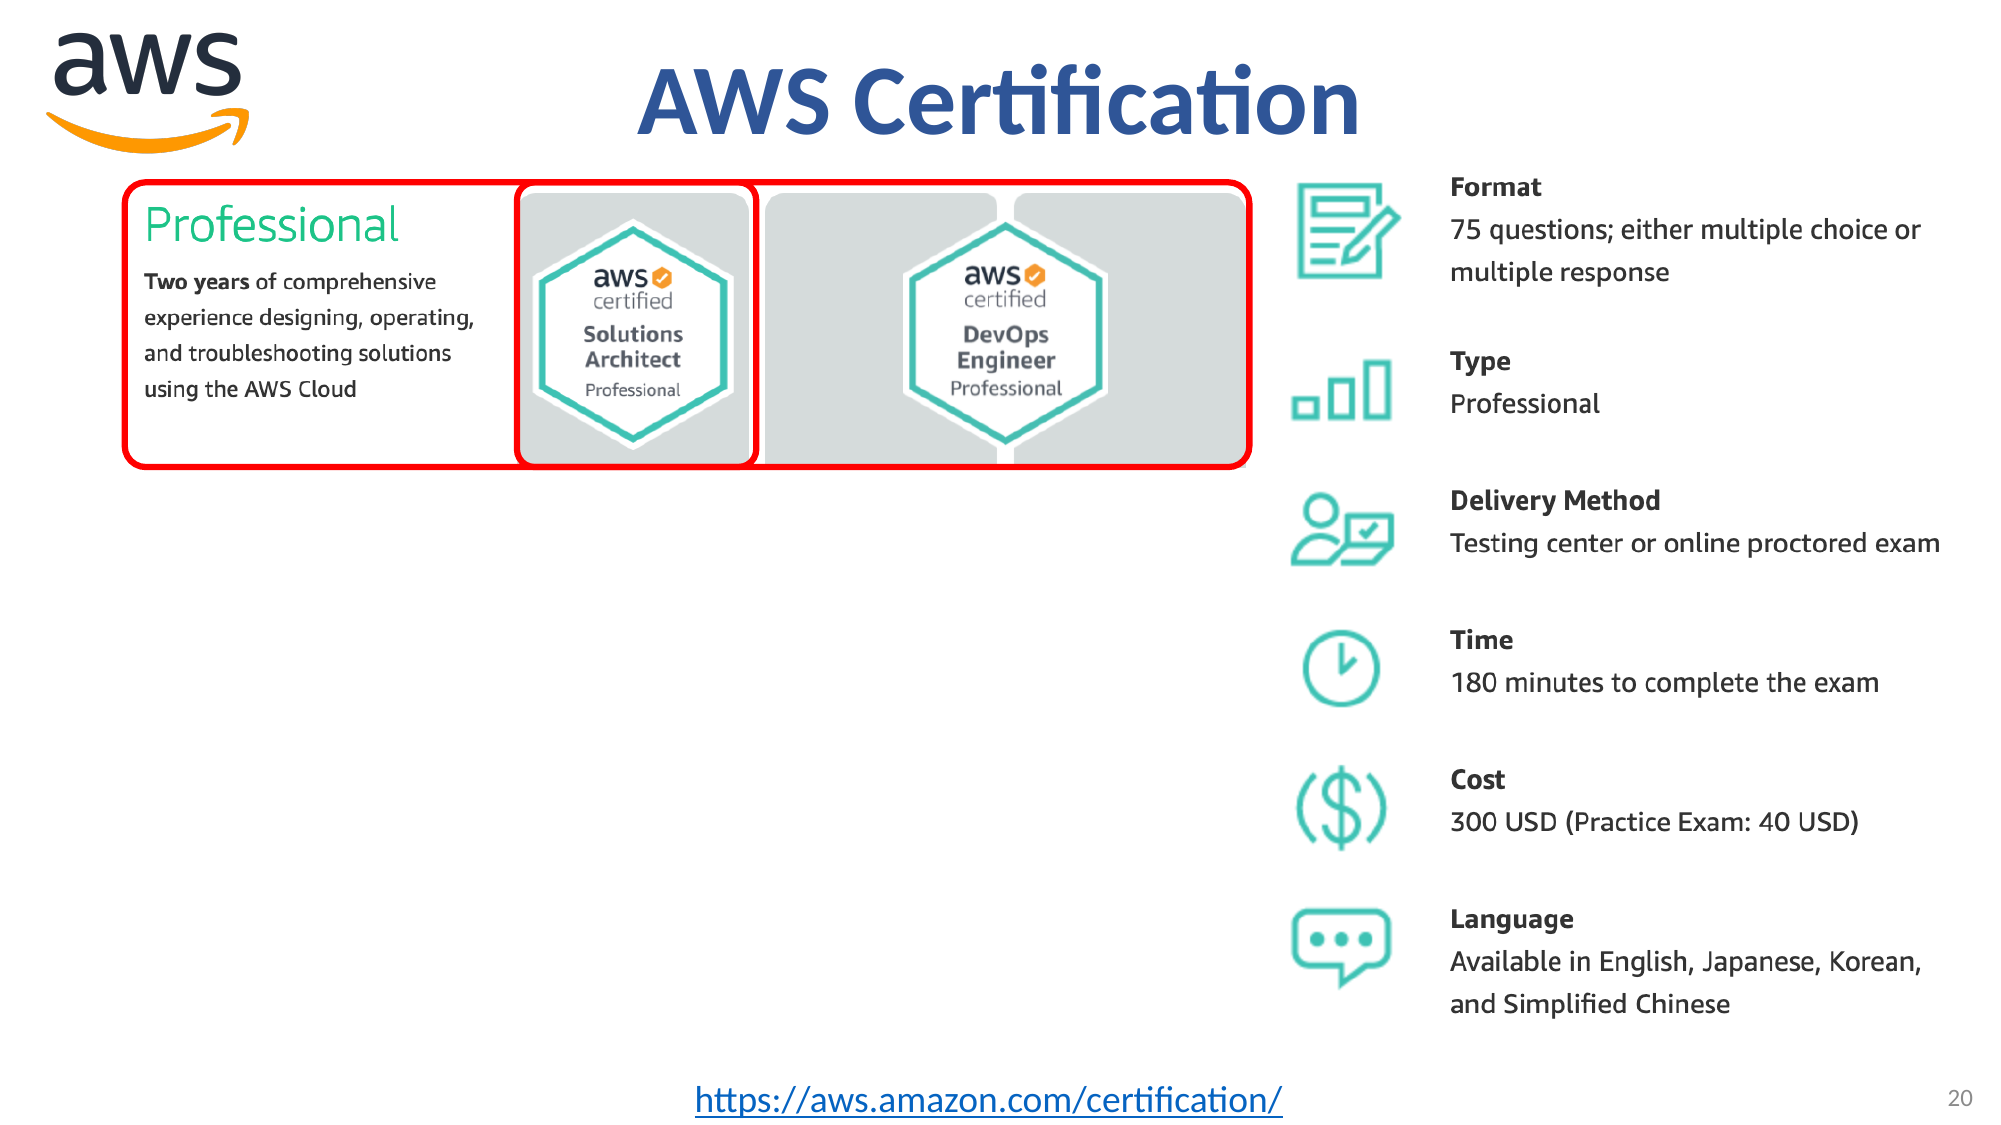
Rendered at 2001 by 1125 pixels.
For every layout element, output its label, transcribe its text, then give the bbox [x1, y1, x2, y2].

picture [124, 182, 1250, 468]
title AWS Certification [137, 5, 1863, 183]
picture [1279, 153, 1955, 1040]
text_box https://aws.amazon.com/certification/ [679, 1068, 1298, 1125]
picture [45, 32, 250, 154]
slide_number 20 [1830, 1076, 1989, 1116]
